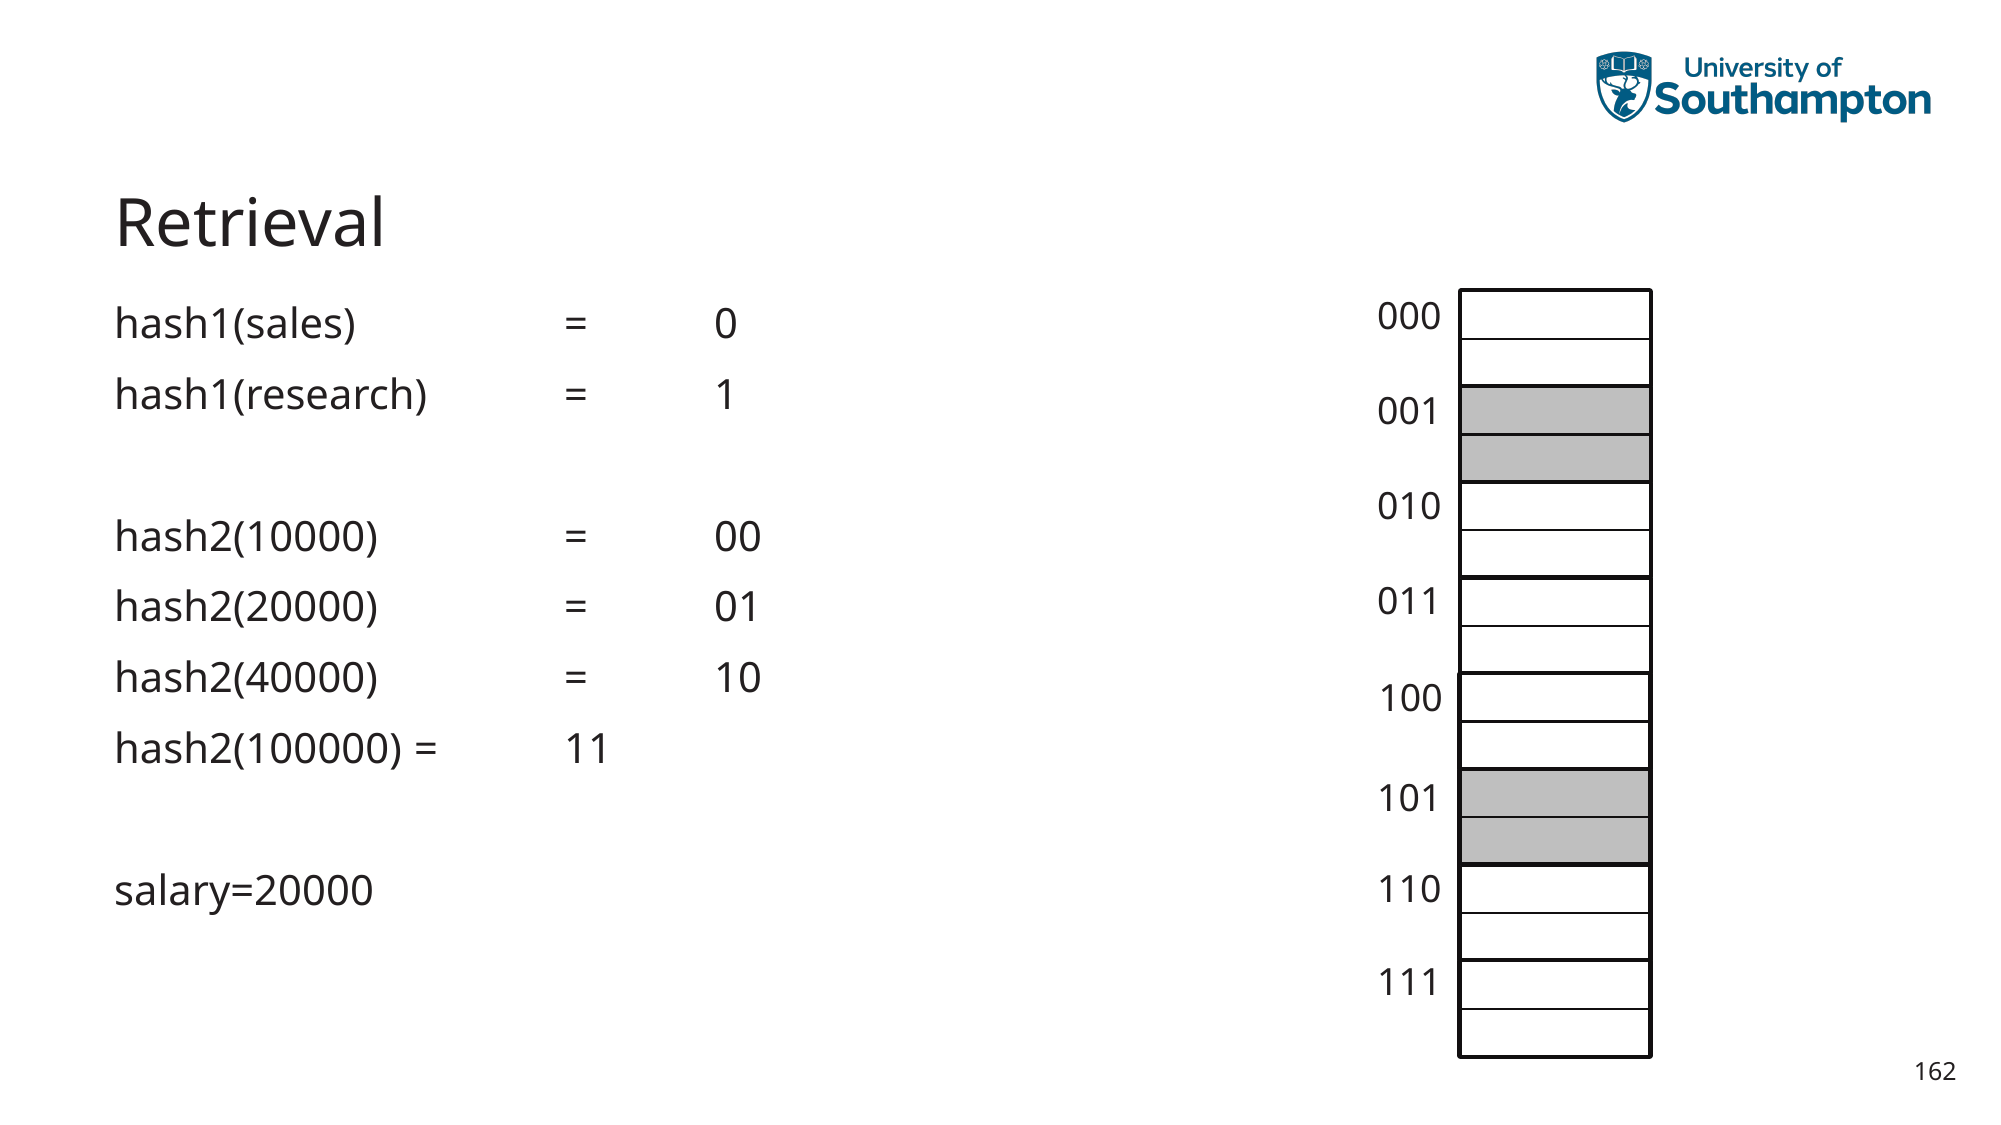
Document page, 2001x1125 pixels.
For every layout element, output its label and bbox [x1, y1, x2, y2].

picture [1847, 97, 1857, 108]
text_box [1362, 284, 1457, 345]
picture [1689, 97, 1698, 108]
title [102, 113, 1898, 268]
text_box [1460, 387, 1650, 1056]
text_box [1363, 666, 1458, 726]
text_box [1362, 858, 1457, 918]
text_box [1362, 569, 1457, 630]
picture [1782, 97, 1791, 108]
picture [1626, 78, 1648, 111]
text_box [1362, 379, 1457, 440]
text_box [1362, 950, 1457, 1011]
picture [1823, 97, 1830, 113]
picture [1730, 97, 1736, 113]
picture [1626, 76, 1636, 88]
picture [1808, 97, 1815, 113]
picture [1527, 0, 2000, 220]
list [102, 290, 989, 1024]
picture [1607, 76, 1624, 88]
text_box [1362, 766, 1457, 827]
text_box [1460, 291, 1650, 386]
picture [1758, 97, 1766, 113]
text_box [1362, 475, 1457, 535]
picture [1890, 97, 1900, 108]
picture [1600, 80, 1617, 111]
